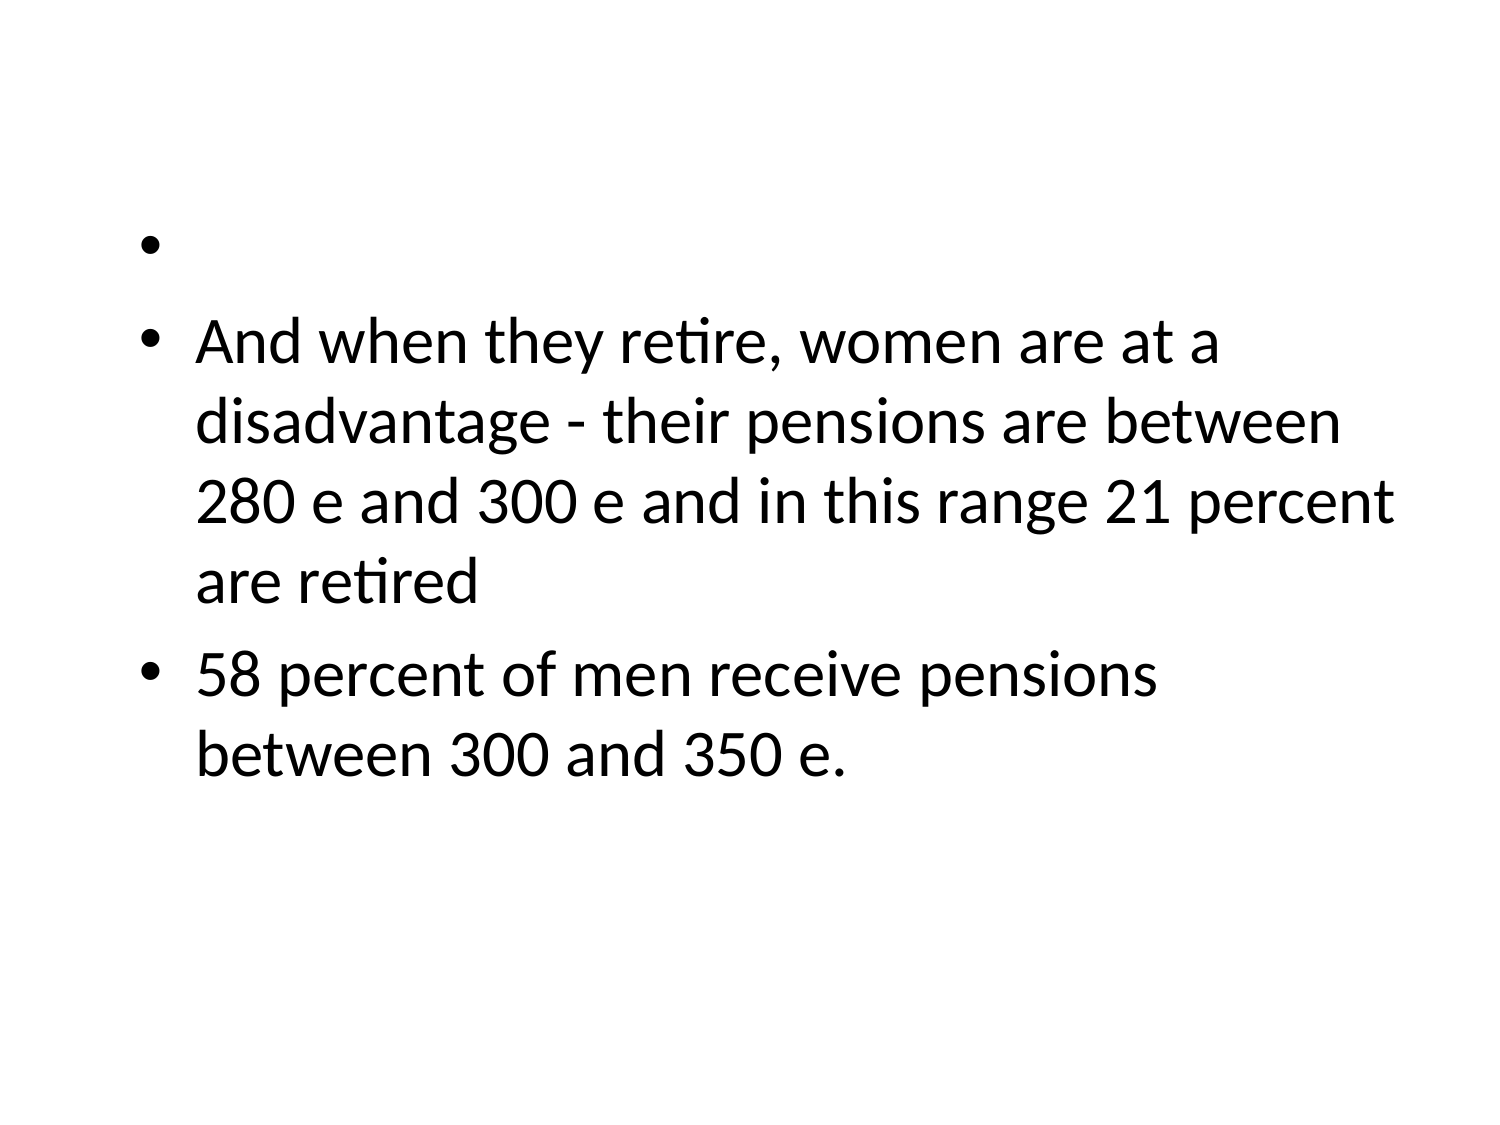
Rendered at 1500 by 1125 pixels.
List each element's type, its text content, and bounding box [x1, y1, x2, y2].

list And when they retire, women are at a disadvantage - their pensions are between 280 e and 300 e and in this range 21 percent are retired 58 percent of men receive pensions between 300 and 350 e. [123, 196, 1425, 1005]
